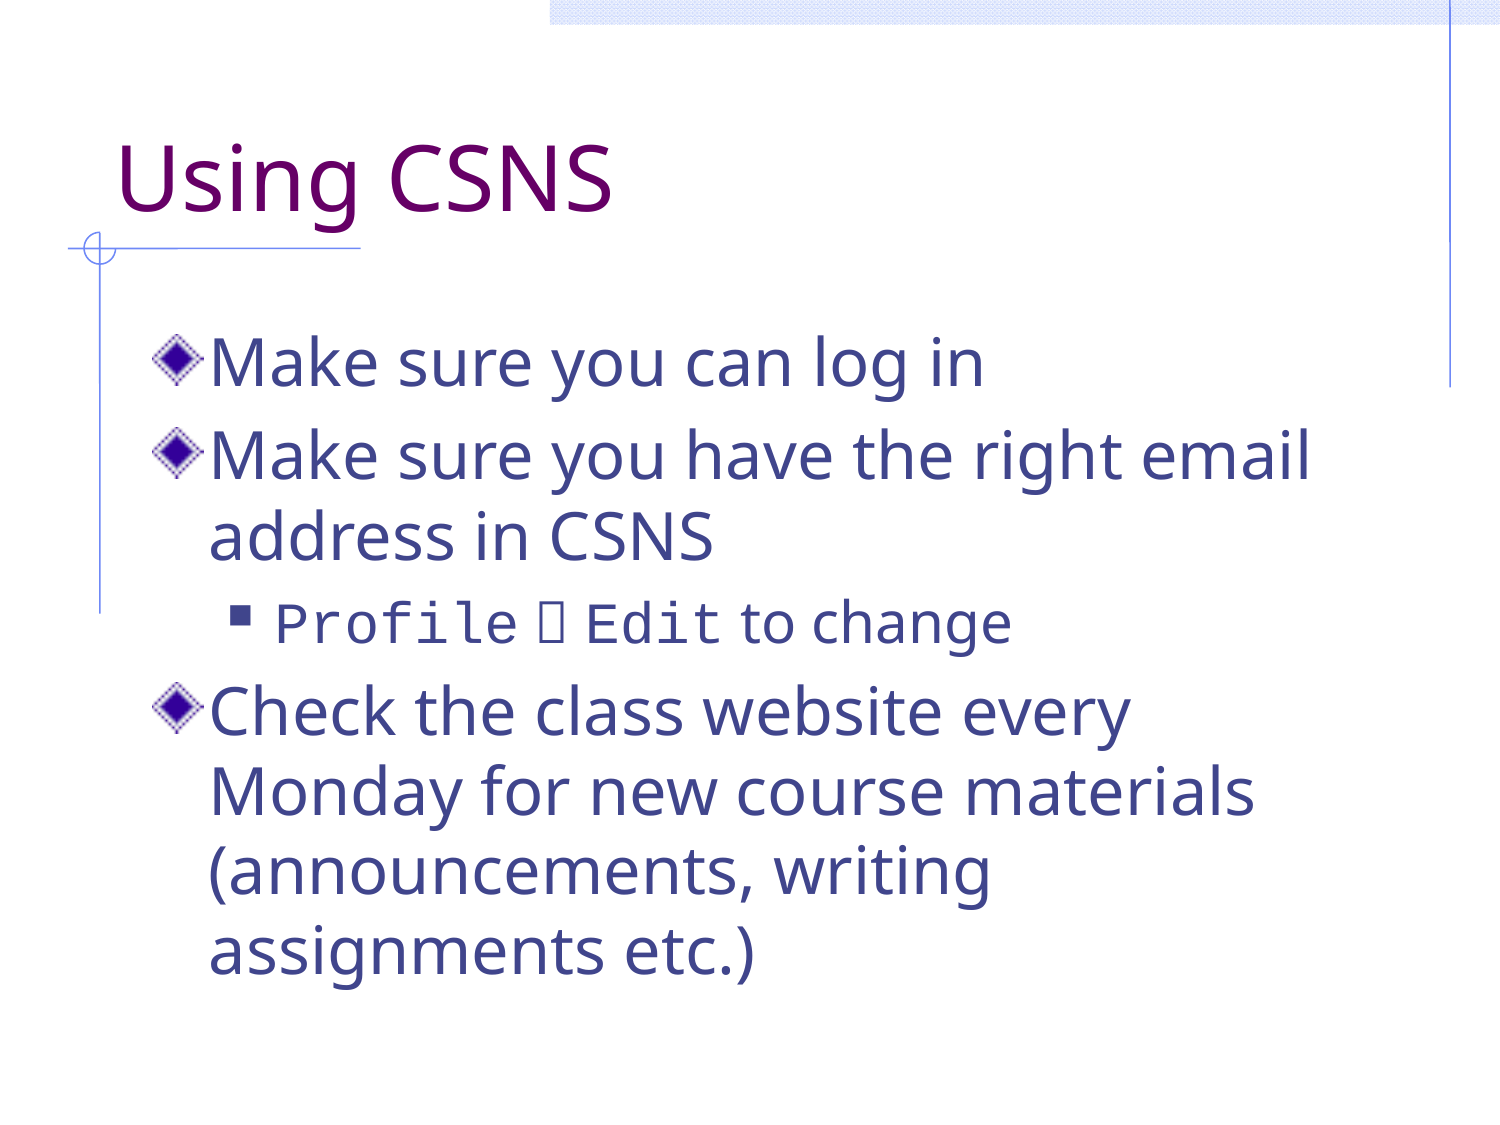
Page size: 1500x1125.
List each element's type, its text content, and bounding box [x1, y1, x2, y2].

picture [1451, 0, 1500, 25]
list Make sure you can log in Make sure you have the right email address in CSNS Profile  Edit to change Check the class website every Monday for new course materials (announcements, writing assignments etc.) [137, 312, 1413, 1013]
title Using CSNS [99, 50, 1375, 238]
picture [152, 427, 204, 479]
picture [152, 682, 204, 734]
picture [152, 334, 204, 386]
picture [549, 0, 1449, 25]
